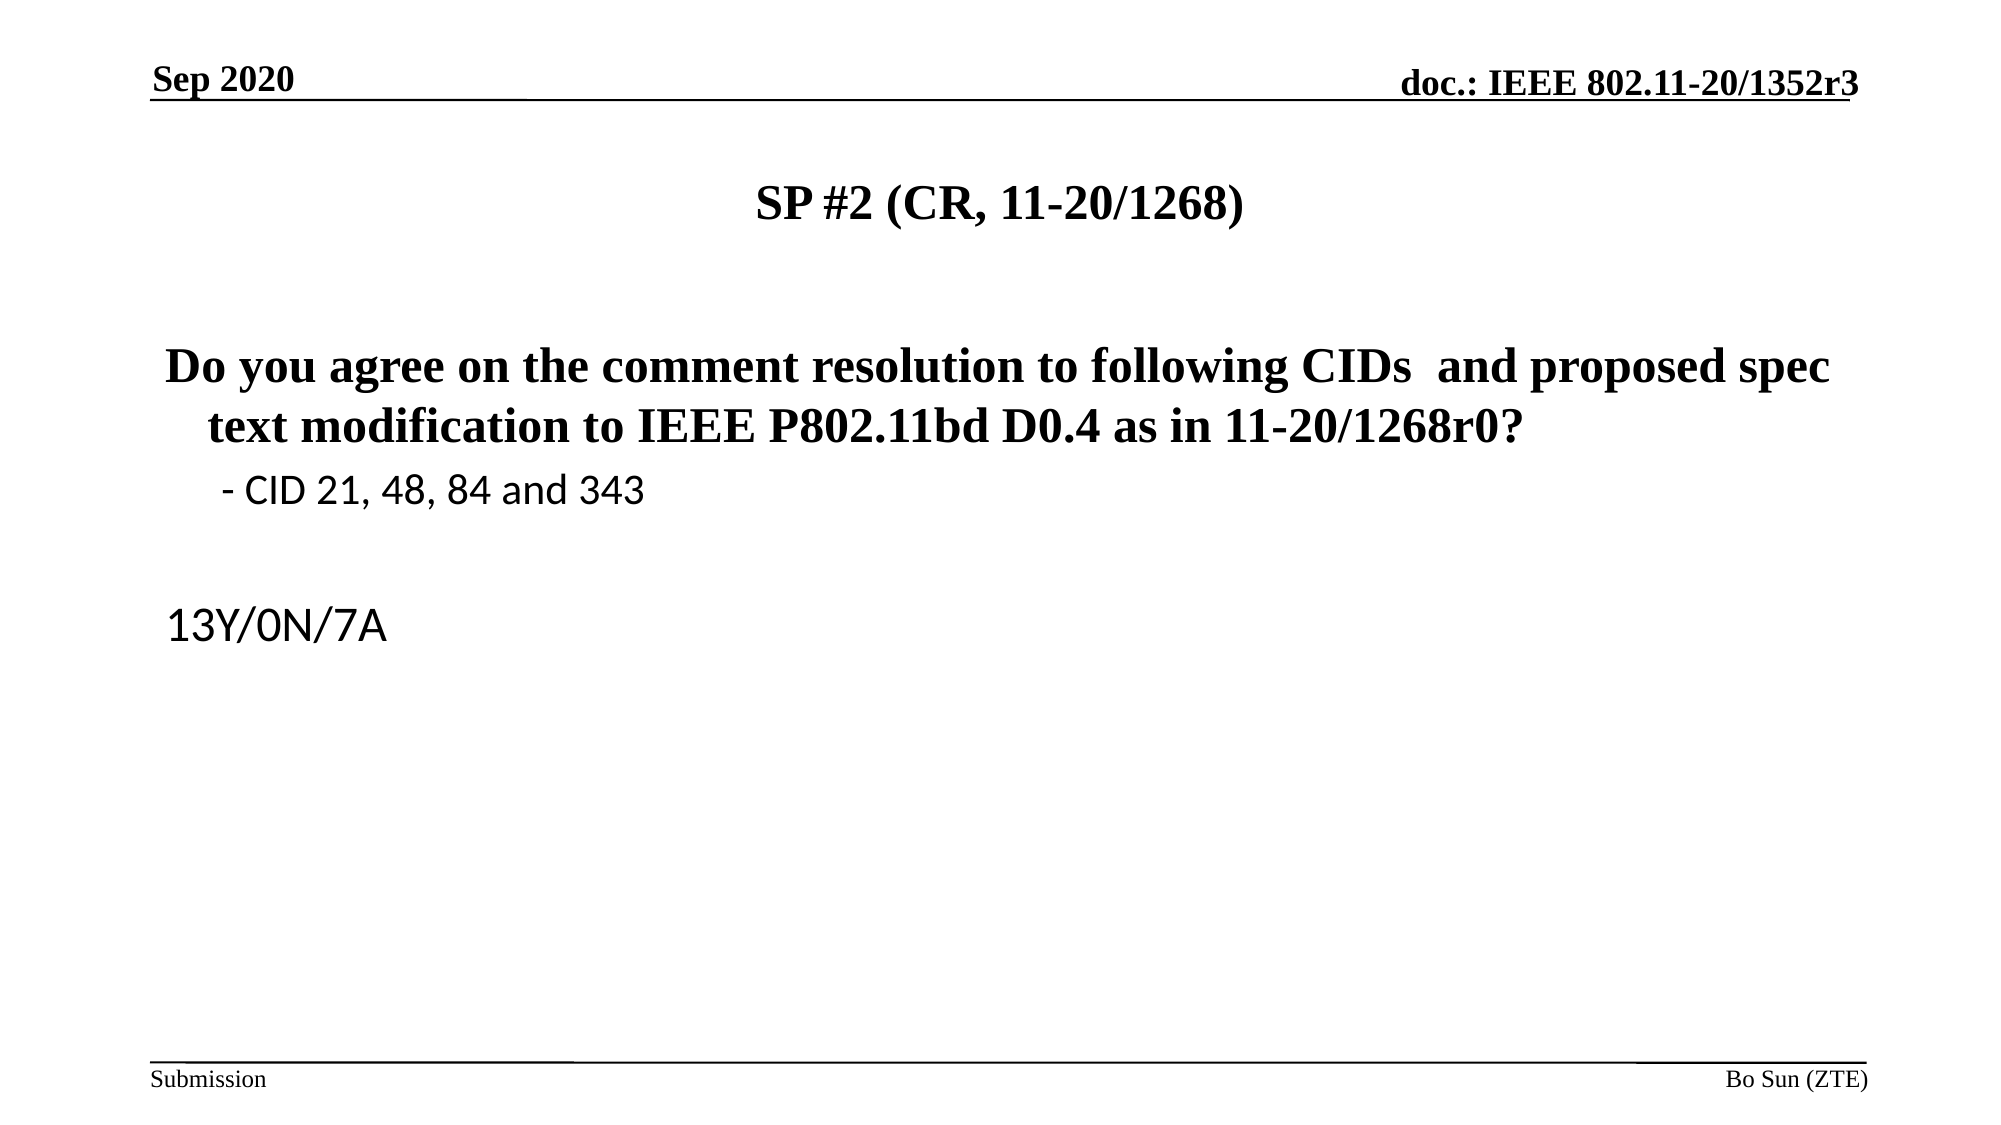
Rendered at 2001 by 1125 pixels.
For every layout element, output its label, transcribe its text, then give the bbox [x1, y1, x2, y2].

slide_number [152, 54, 563, 100]
title SP #2 (CR, 11-20/1268) [149, 112, 1850, 288]
footer Bo Sun (ZTE) [1171, 1061, 1869, 1093]
list Do you agree on the comment resolution to following CIDs and proposed spec text modification to IEEE P802.11bd D0.4 as in 11-20/1268r0? - CID 21, 48, 84 and 343 13Y/0N/7A [149, 324, 1850, 1000]
